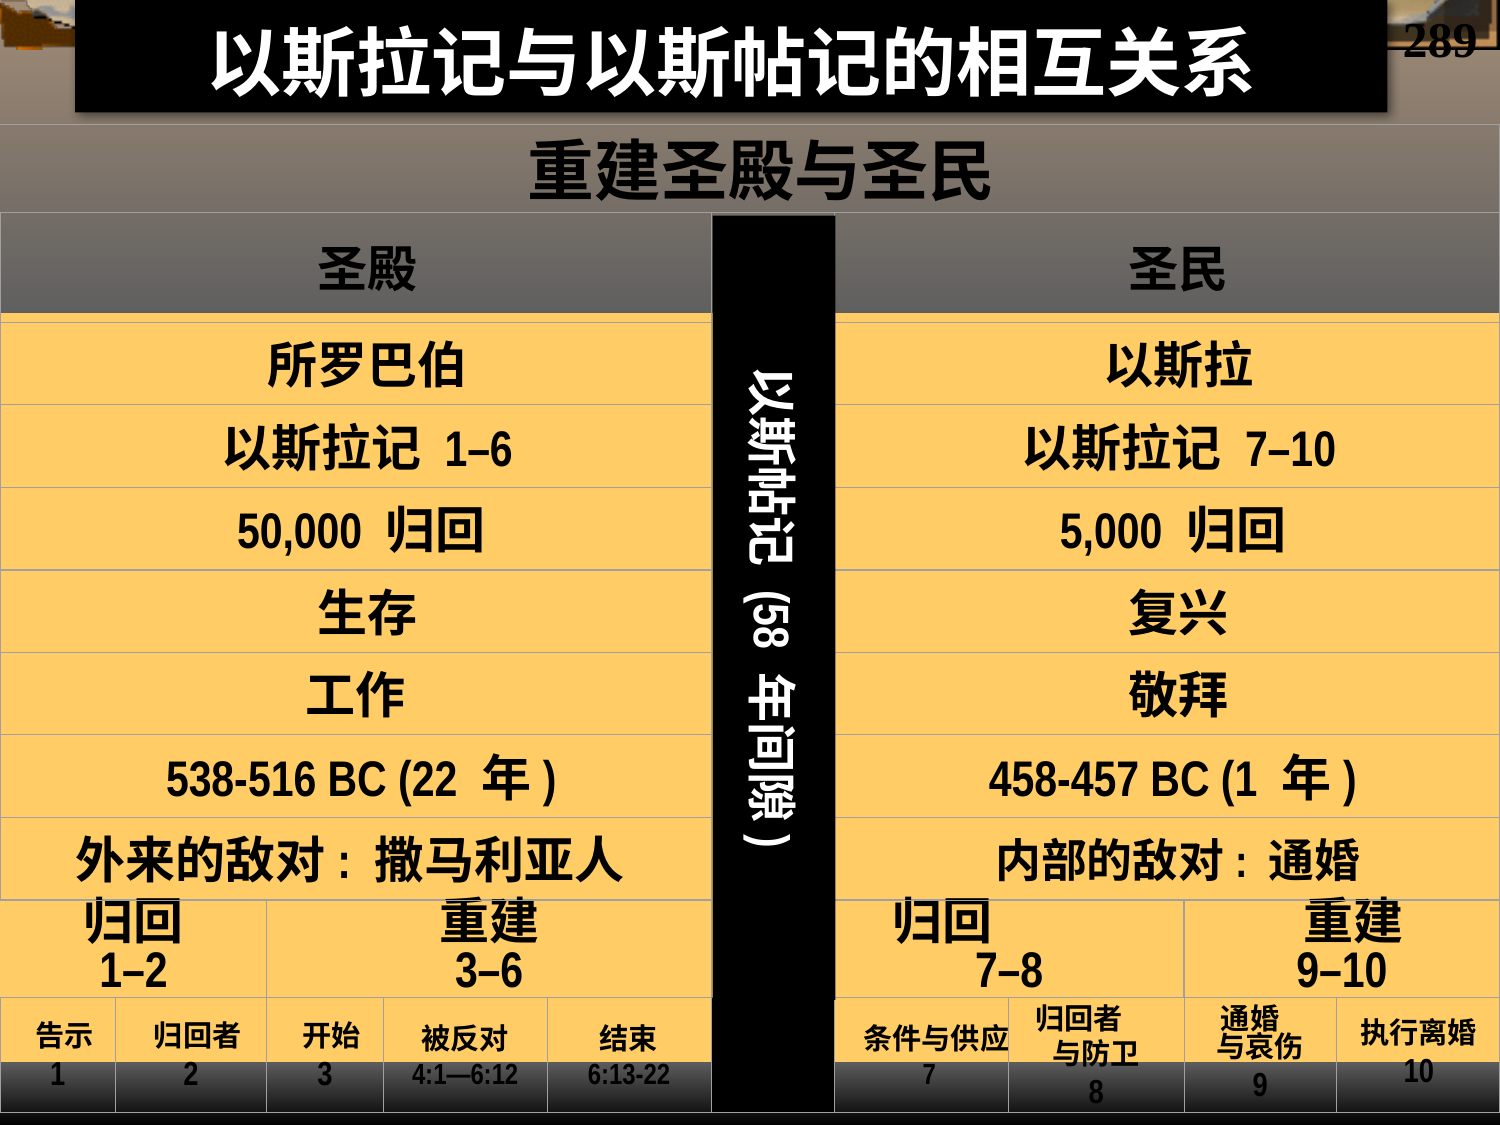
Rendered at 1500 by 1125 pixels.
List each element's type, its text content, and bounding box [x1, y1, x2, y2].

title 以斯拉记与以斯帖记的相互关系 [75, 0, 1388, 113]
text_box 289 [1379, 0, 1500, 75]
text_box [0, 124, 1500, 1113]
picture [0, 0, 75, 50]
